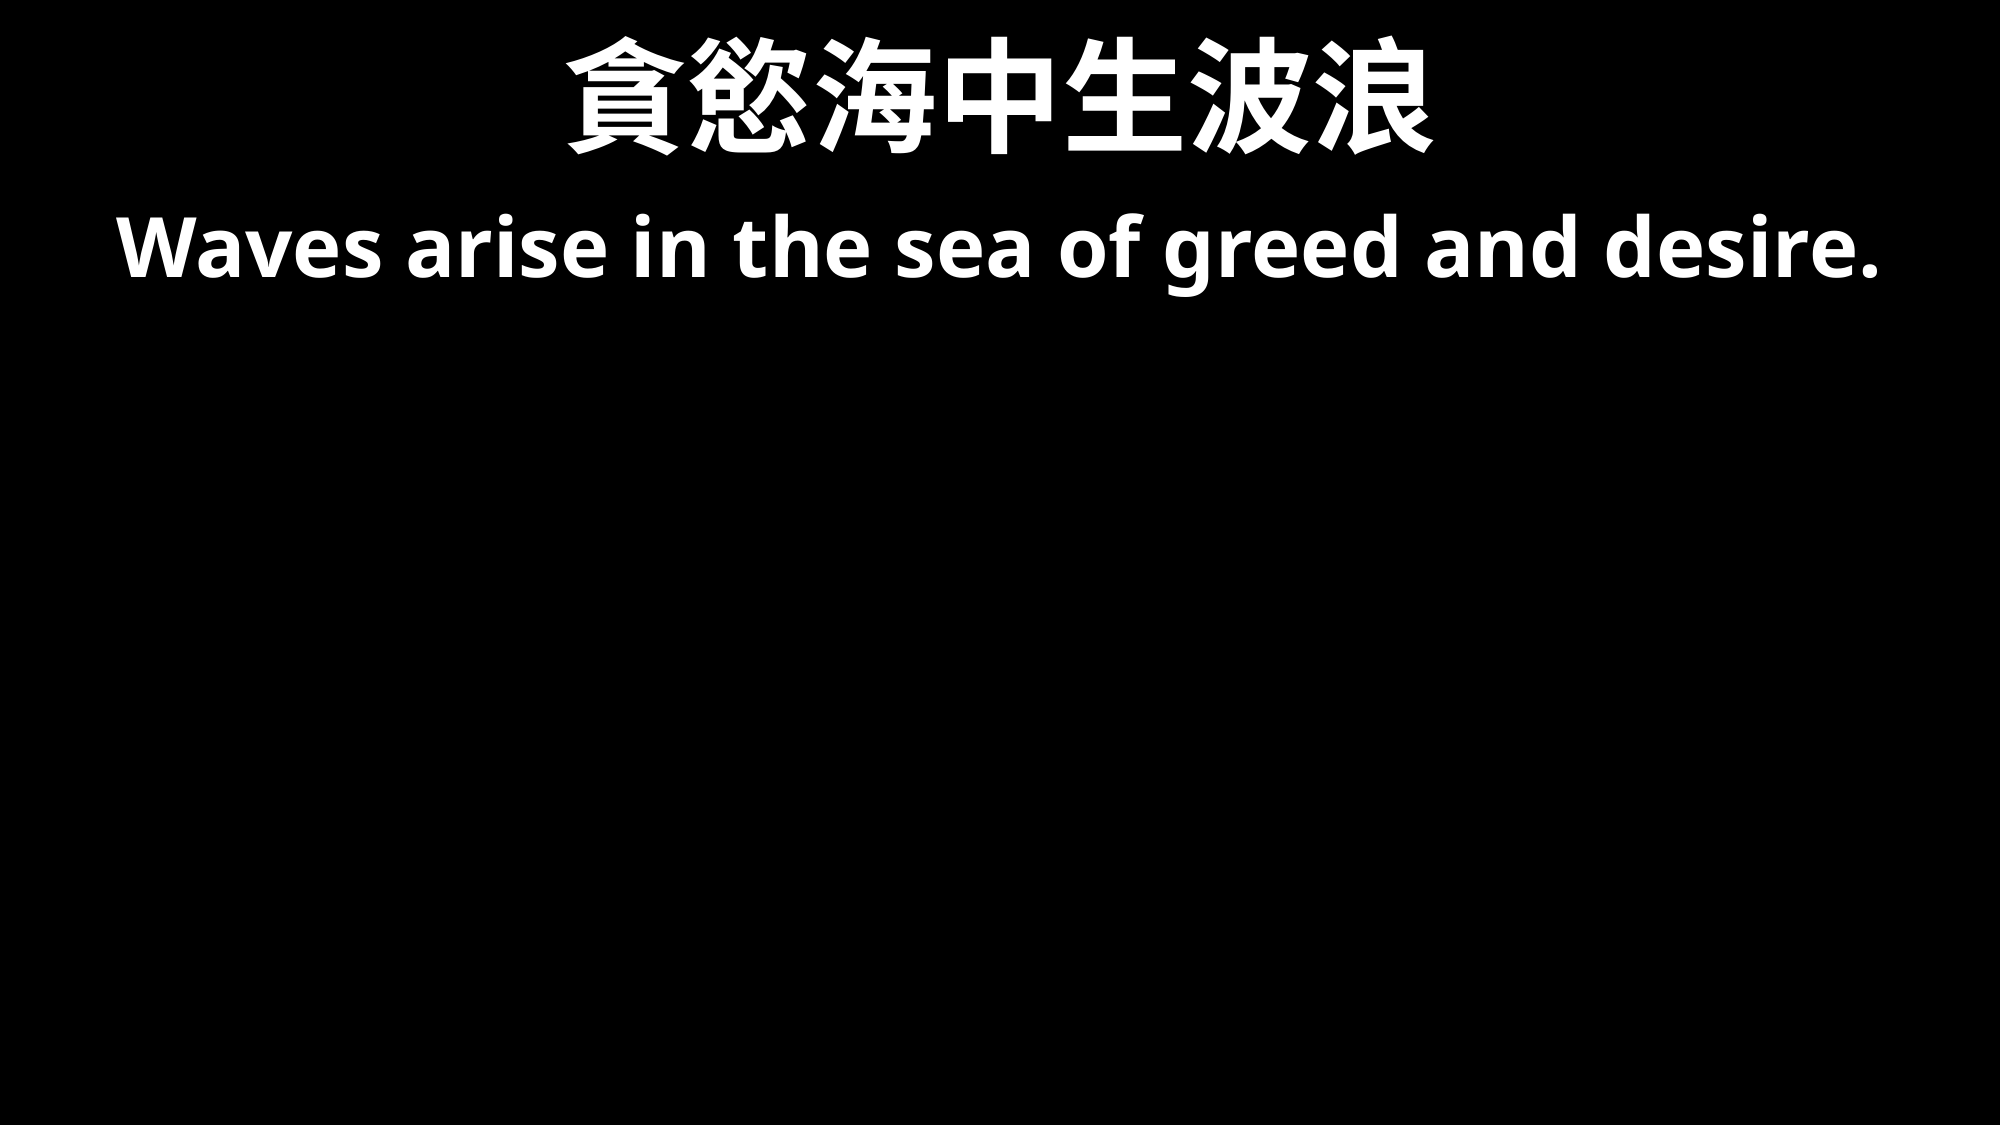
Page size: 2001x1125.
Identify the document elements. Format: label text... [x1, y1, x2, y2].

list Waves arise in the sea of greed and desire. [0, 186, 2000, 487]
title 貪慾海中生波浪 [0, 0, 2000, 186]
